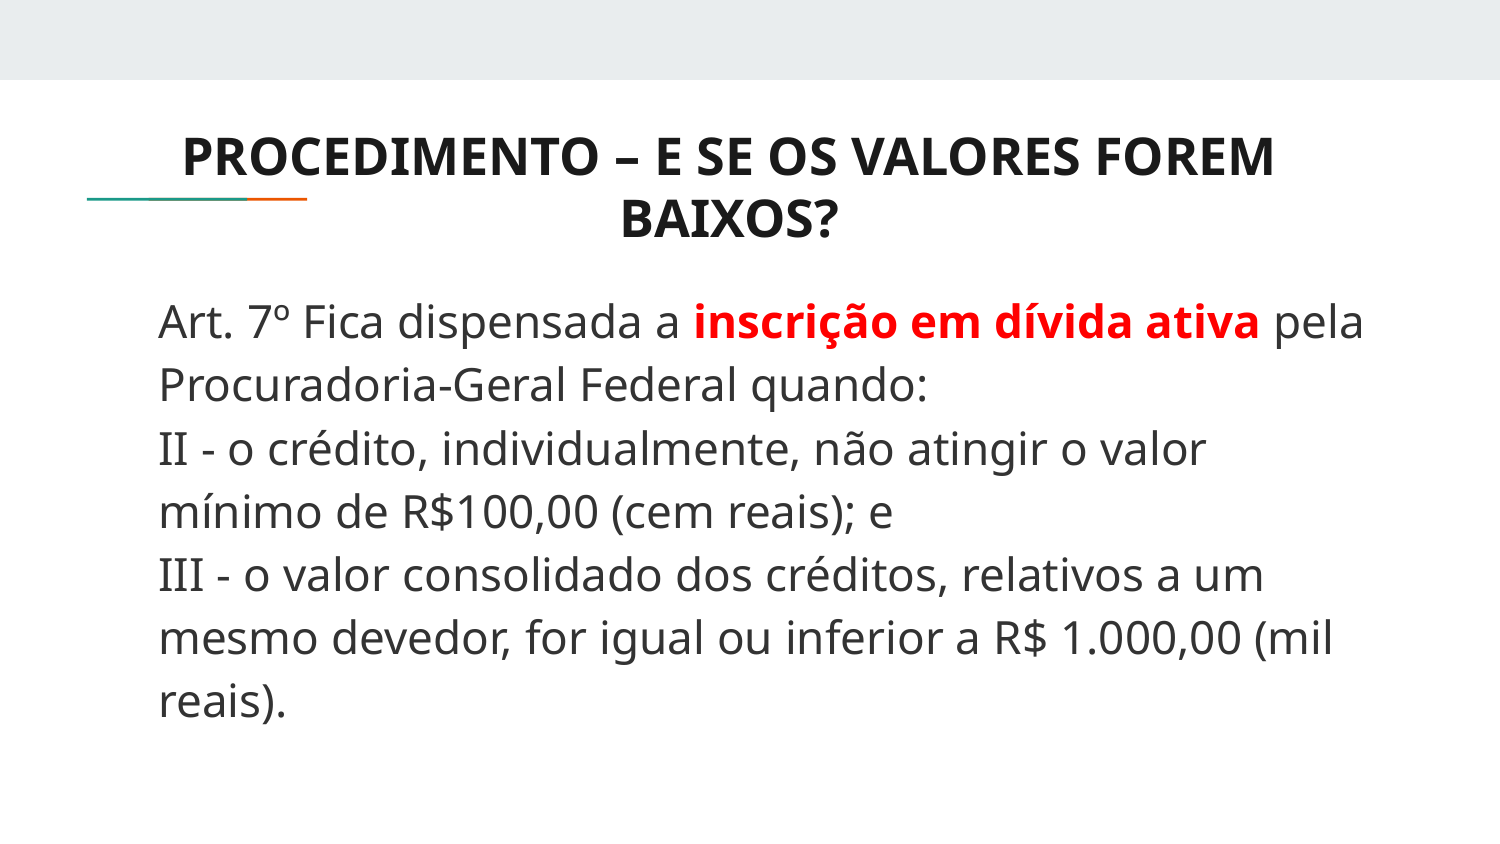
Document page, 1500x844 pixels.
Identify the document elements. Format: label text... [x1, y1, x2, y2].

list Art. 7º Fica dispensada a inscrição em dívida ativa pela Procuradoria-Geral Federal quando: II - o crédito, individualmente, não atingir o valor mínimo de R$100,00 (cem reais); e III - o valor consolidado dos créditos, relativos a um mesmo devedor, for igual ou inferior a R$ 1.000,00 (mil reais). [119, 269, 1381, 707]
title PROCEDIMENTO – E SE OS VALORES FOREM BAIXOS? [77, 108, 1381, 196]
